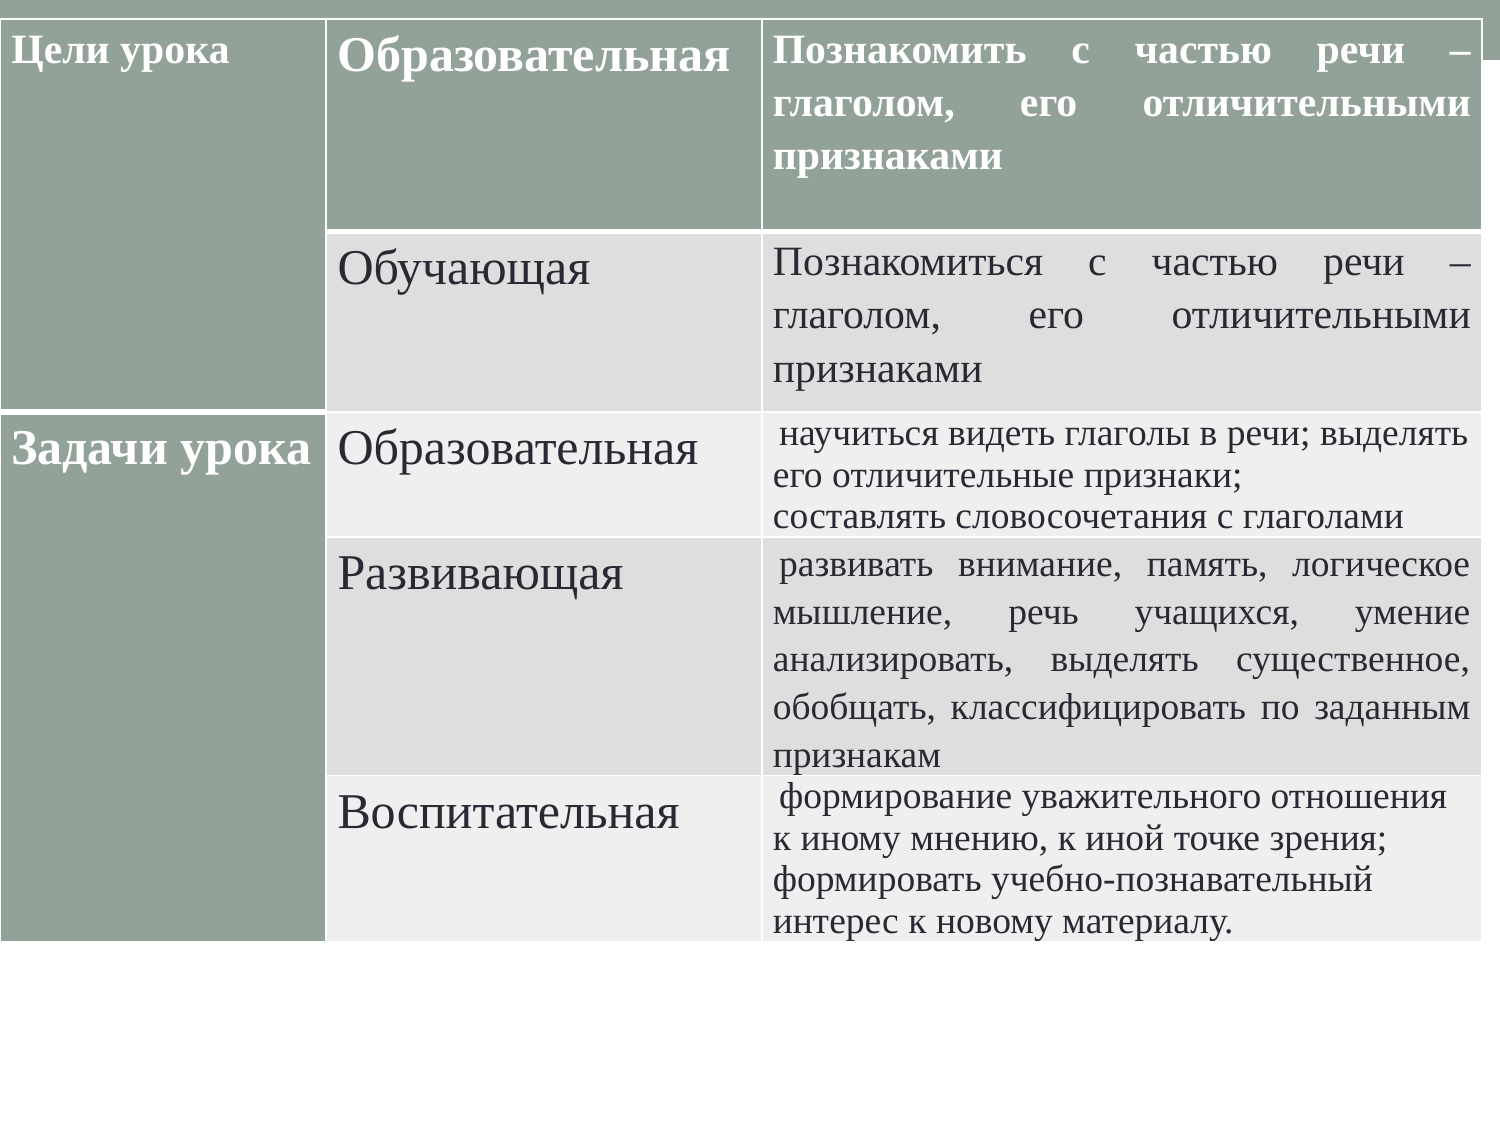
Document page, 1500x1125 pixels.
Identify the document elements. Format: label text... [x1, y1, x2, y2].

table_cell Задачи урока [1, 415, 325, 941]
table_cell Воспитательная [327, 776, 761, 941]
table_cell научиться видеть глаголы в речи; выделять его отличительные признаки; составлять словосочетания с глаголами [763, 413, 1481, 536]
table_cell Познакомиться с частью речи – глаголом, его отличительными признаками [763, 234, 1481, 411]
table_header Цели урока [1, 20, 325, 409]
table_cell Обучающая [327, 234, 761, 411]
table_cell развивать внимание, память, логическое мышление, речь учащихся, умение анализировать, выделять существенное, обобщать, классифицировать по заданным признакам [763, 538, 1481, 775]
table_cell Развивающая [327, 538, 761, 775]
table_cell Образовательная [327, 413, 761, 536]
table_header Образовательная [327, 20, 761, 229]
table_cell формирование уважительного отношения к иному мнению, к иной точке зрения; формировать учебно-познавательный интерес к новому материалу. [763, 776, 1481, 941]
table_header Познакомить с частью речи – глаголом, его отличительными признаками [763, 20, 1481, 229]
